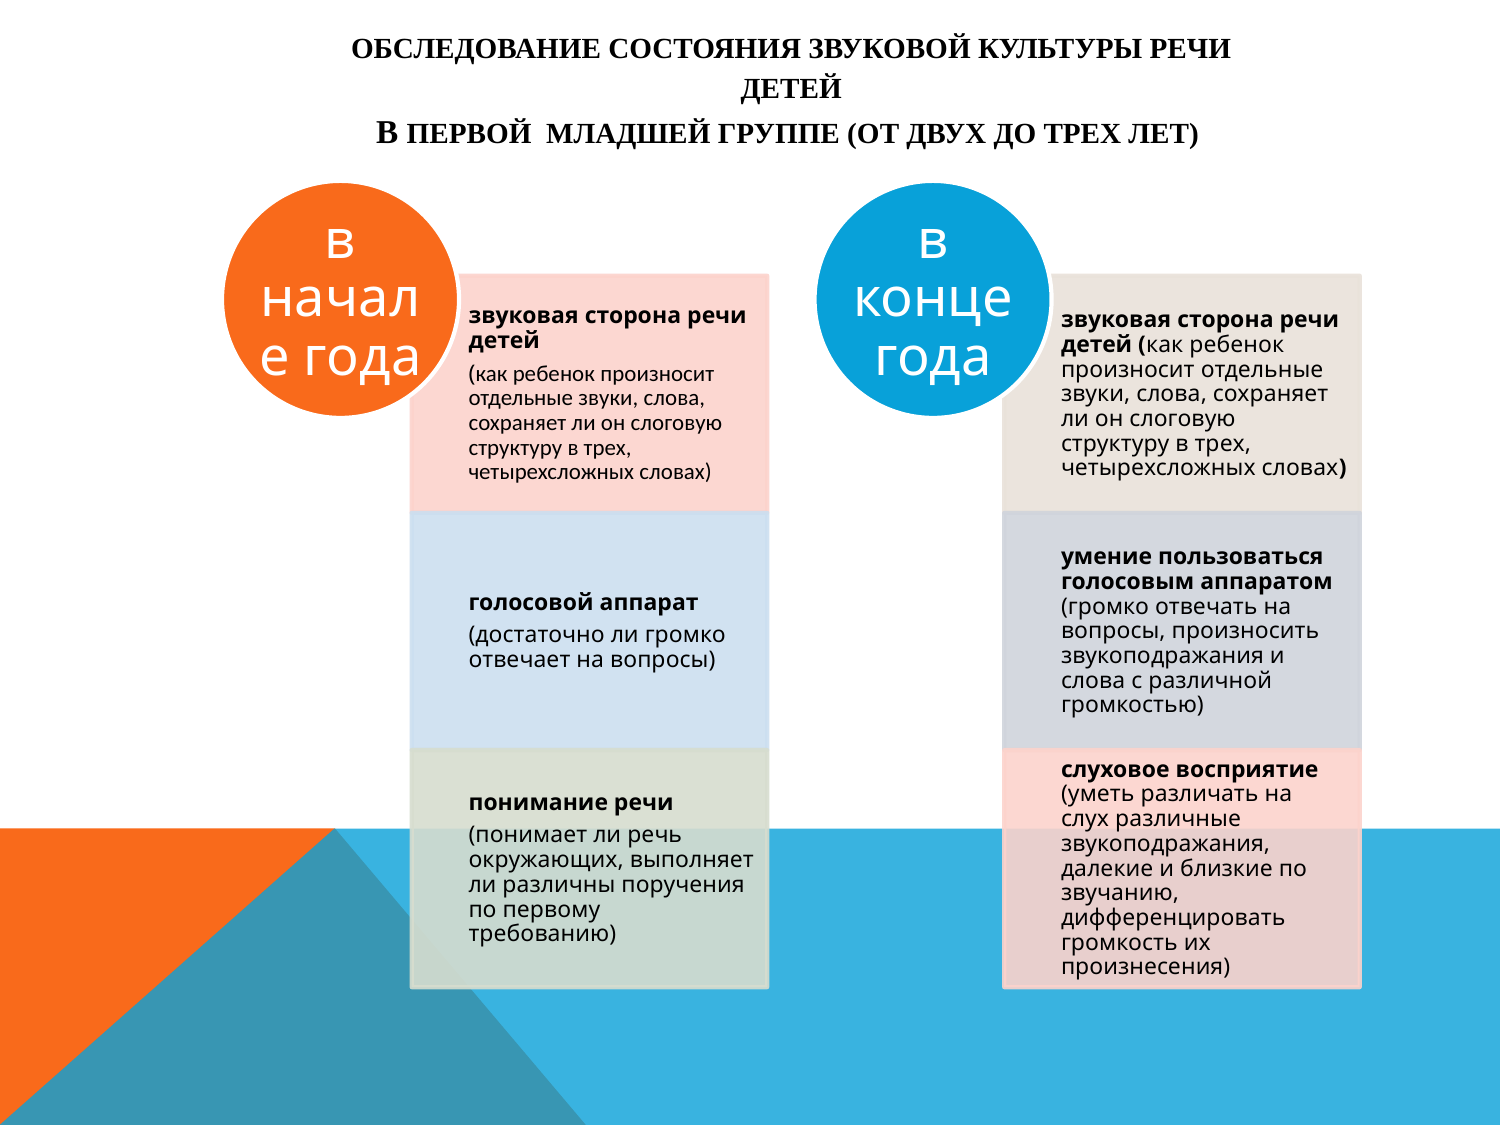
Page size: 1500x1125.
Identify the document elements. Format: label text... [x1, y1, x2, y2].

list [134, 180, 1448, 988]
title Обследование состояния звуковой культуры речи детей в Первой младшей группе (от двух до трех лет) [289, 30, 1294, 138]
